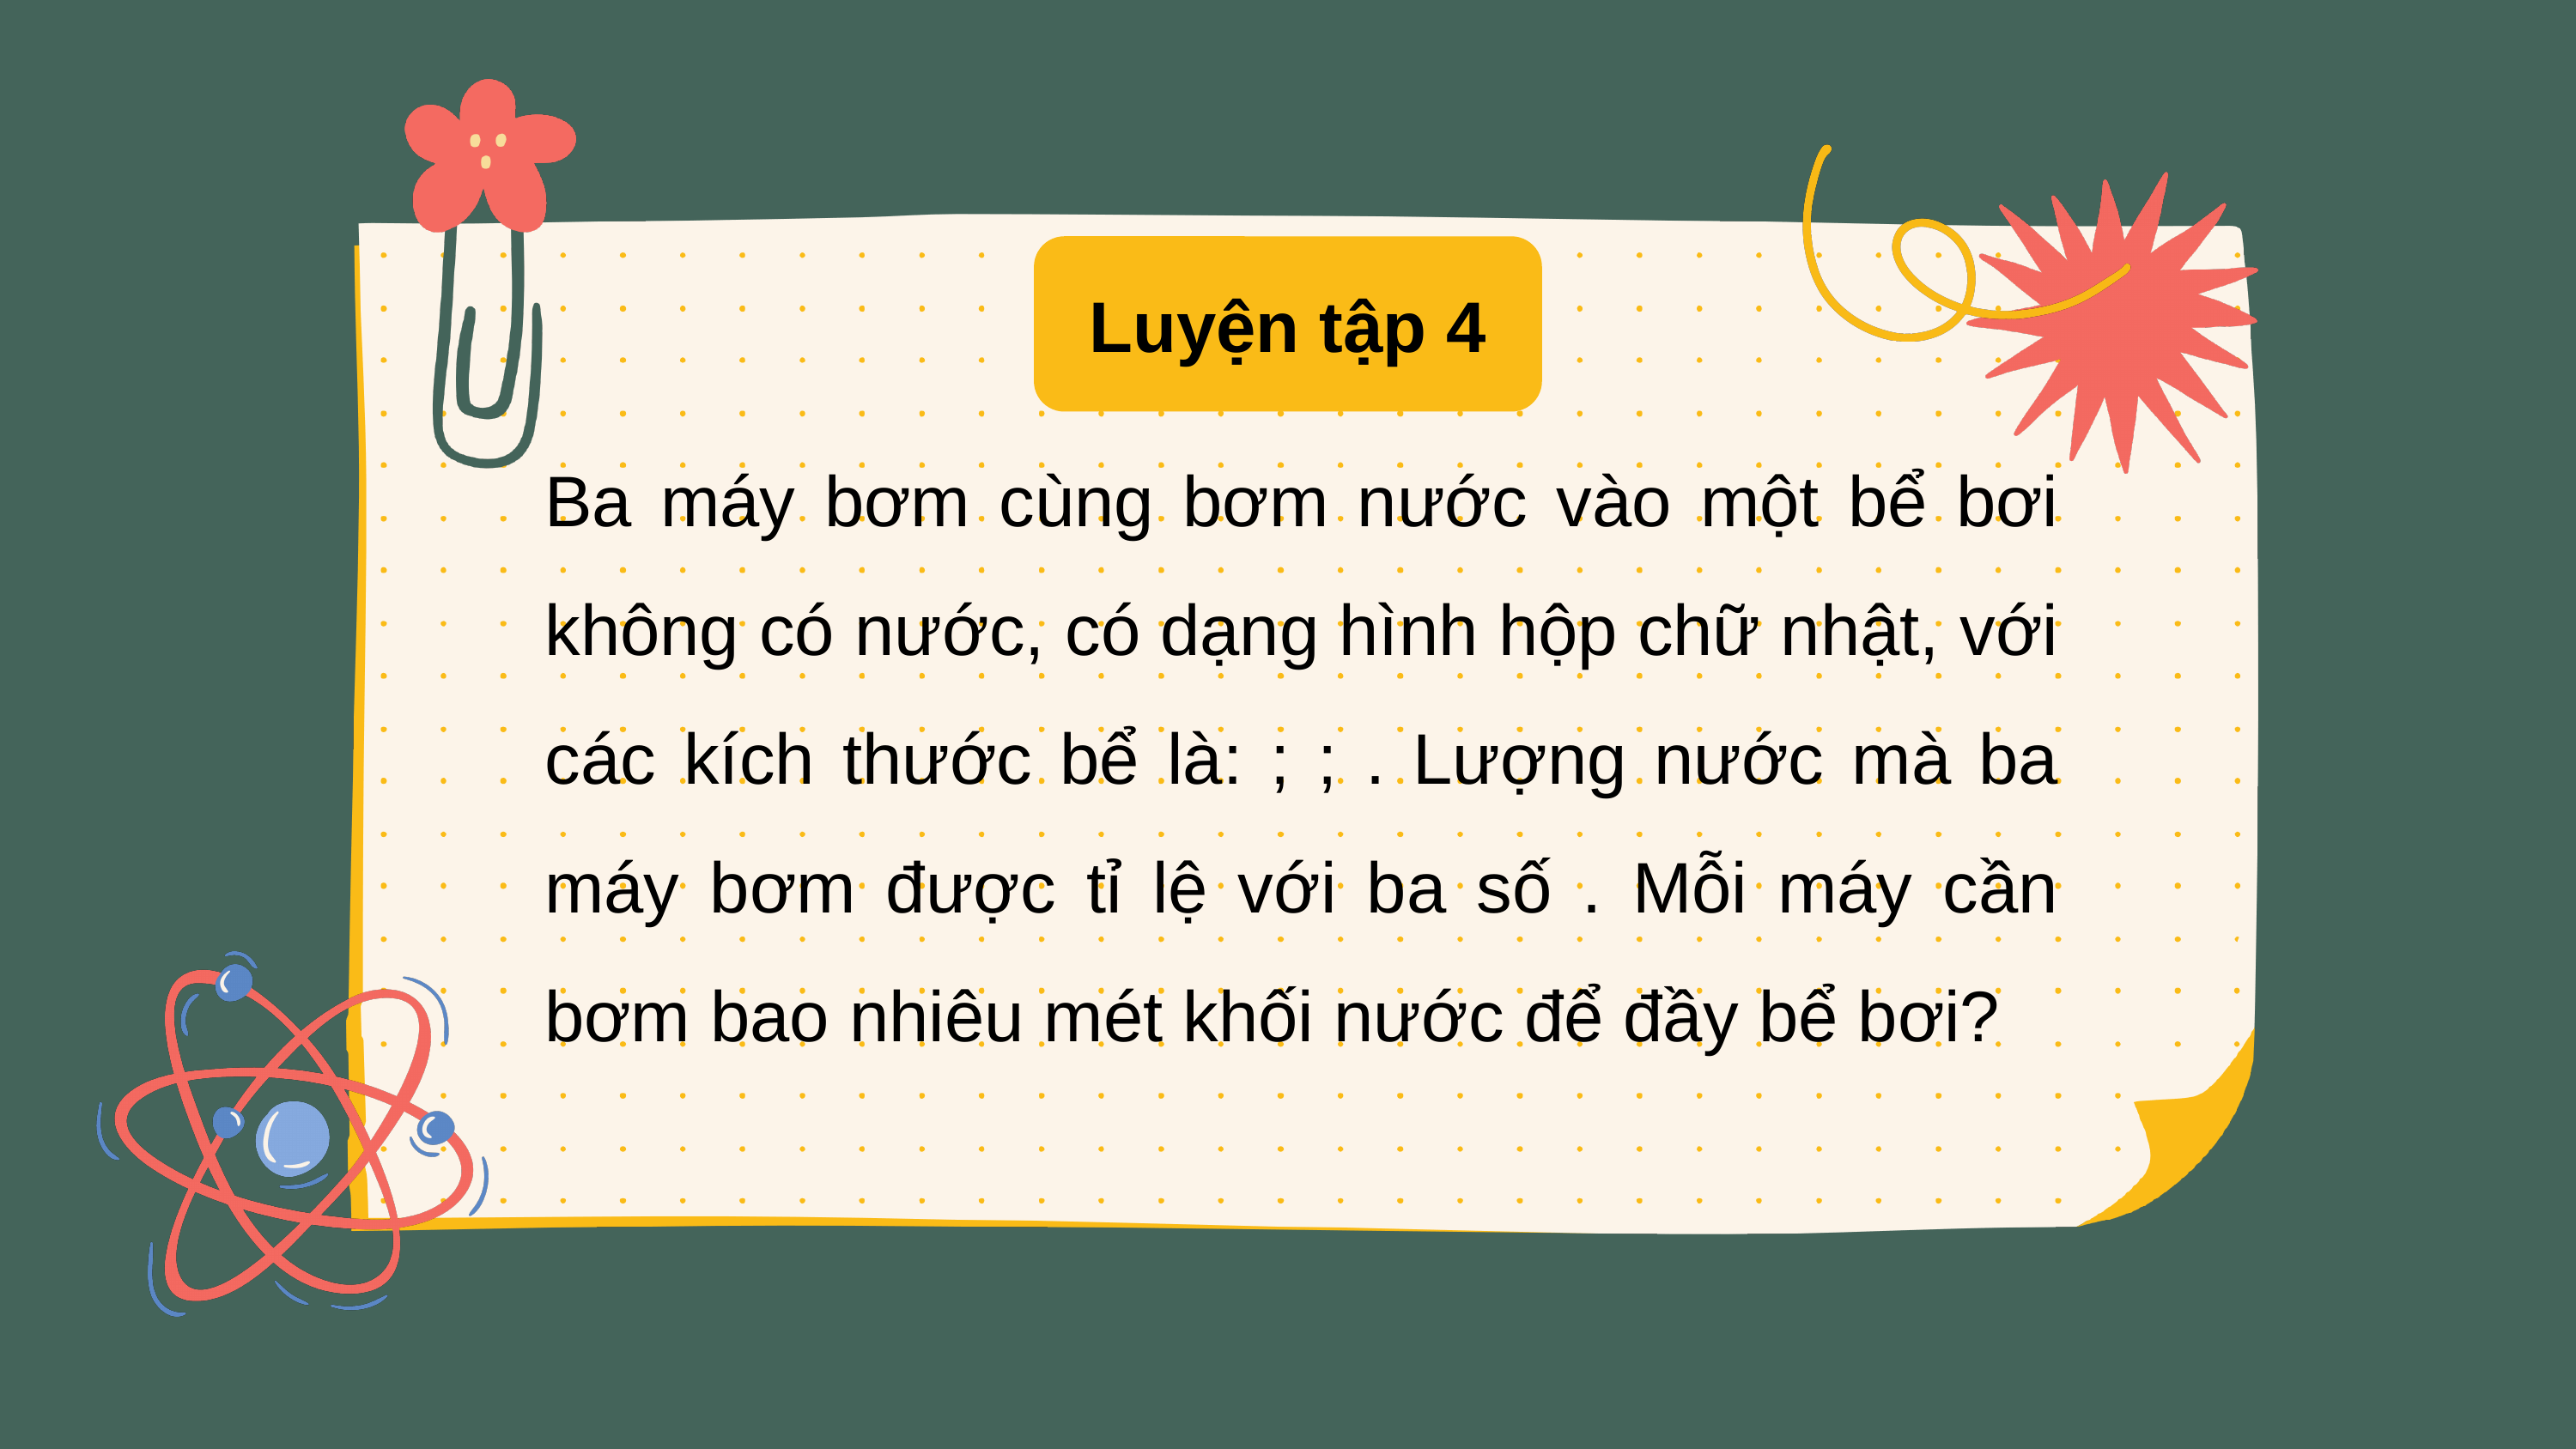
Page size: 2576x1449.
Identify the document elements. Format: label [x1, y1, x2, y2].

picture [96, 72, 2258, 1317]
